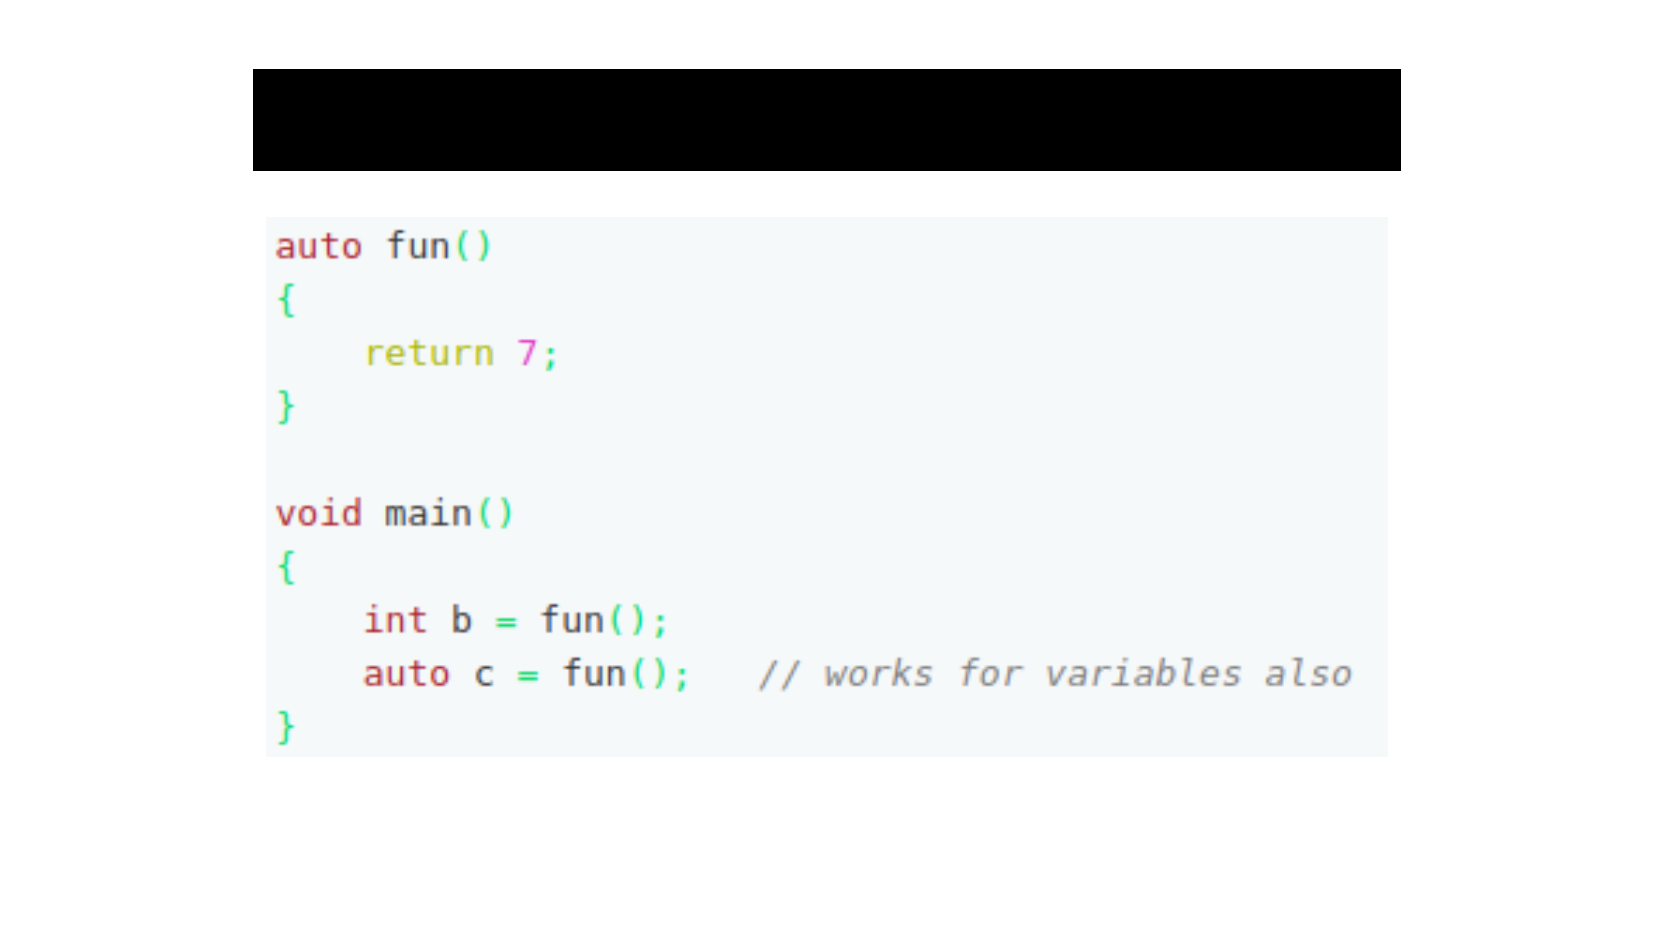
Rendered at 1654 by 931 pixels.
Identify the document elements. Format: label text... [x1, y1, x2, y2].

picture [265, 217, 1388, 758]
title Functions – Auto return type [82, 37, 1571, 193]
